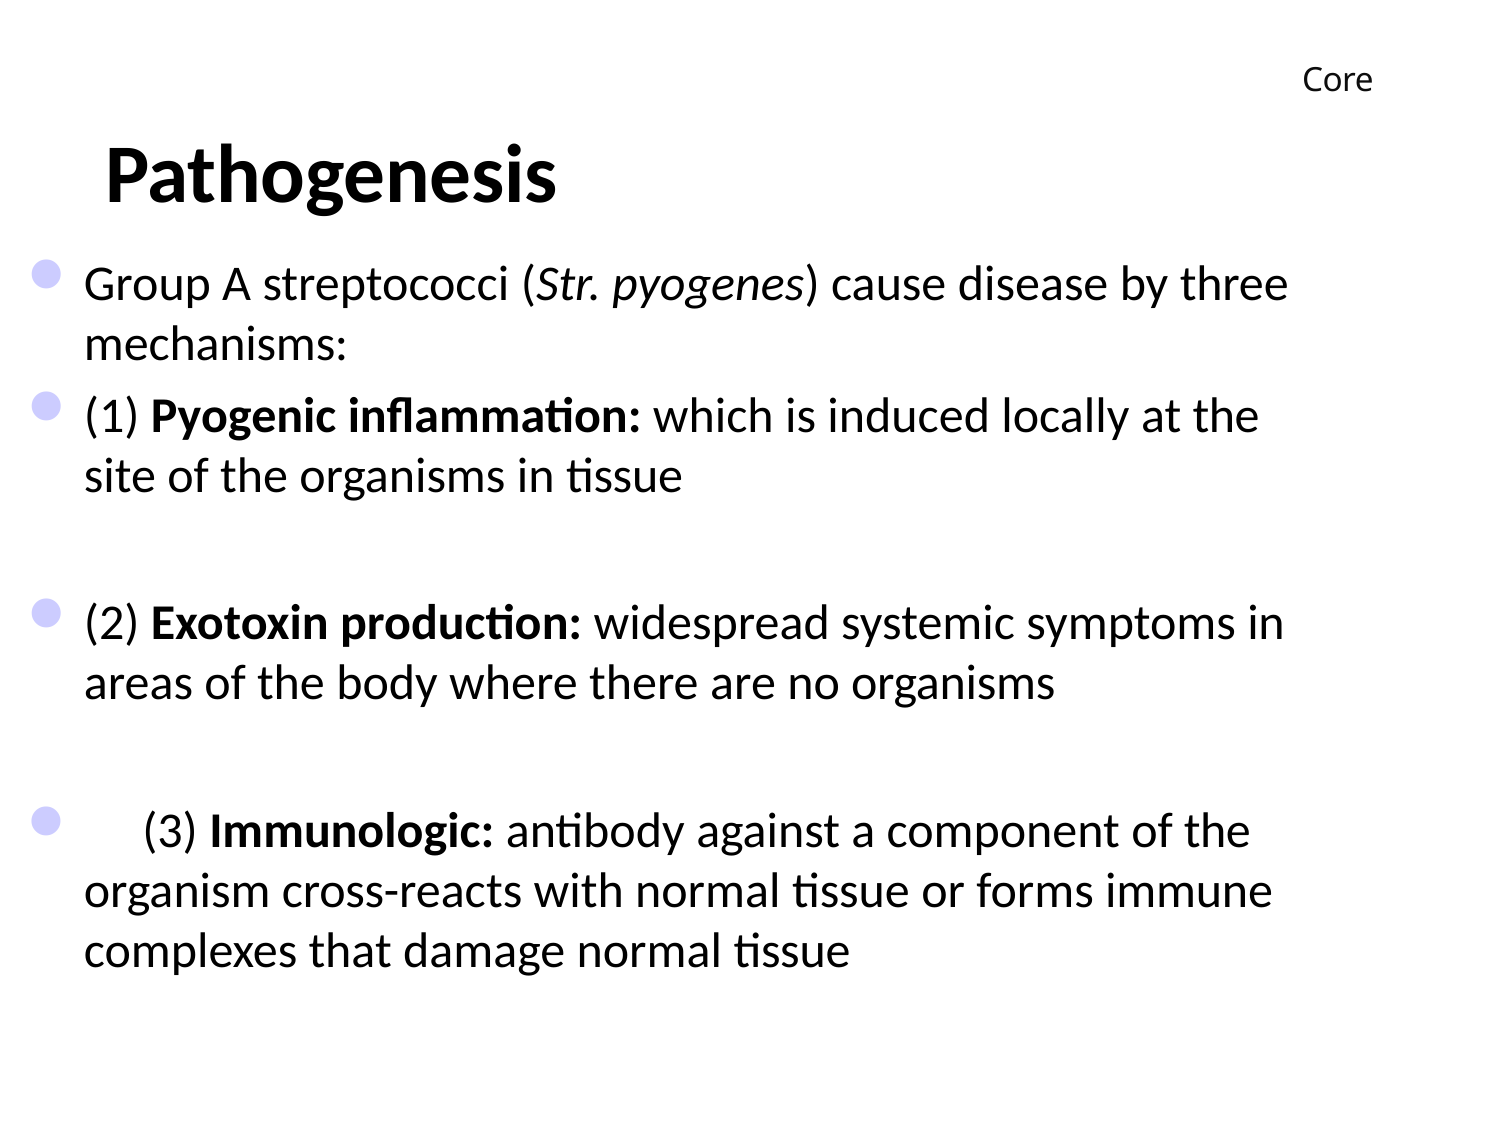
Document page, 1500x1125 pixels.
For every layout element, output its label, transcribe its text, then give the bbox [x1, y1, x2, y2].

title Pathogenesis [103, 73, 1397, 248]
text_box Group A streptococci (Str. pyogenes) cause disease by three mechanisms: (1) Pyogenic inflammation: which is induced locally at the site of the organisms in tissue (2) Exotoxin production: widespread systemic symptoms in areas of the body where there are no organisms (3) Immunologic: antibody against a component of the organism cross-reacts with normal tissue or forms immune complexes that damage normal tissue [25, 248, 1438, 978]
text_box Core [1299, 55, 1377, 98]
